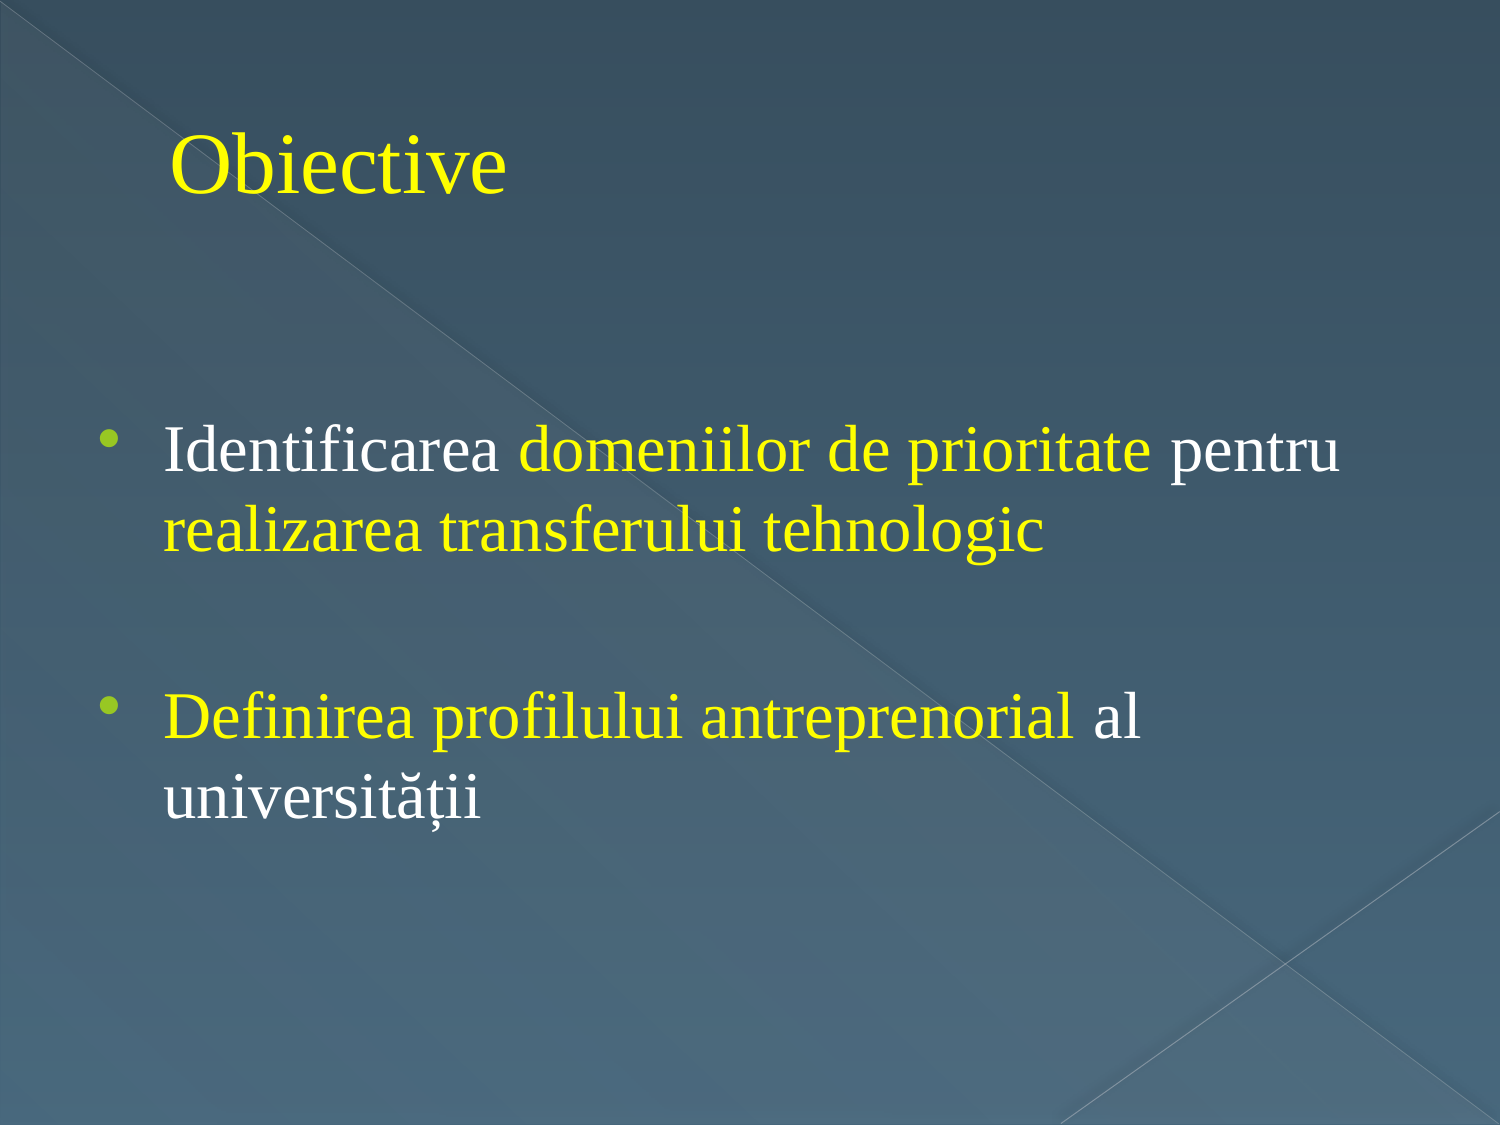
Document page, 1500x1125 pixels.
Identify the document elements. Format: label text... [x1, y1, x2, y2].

title Obiective [75, 43, 1425, 274]
list Identificarea domeniilor de prioritate pentru realizarea transferului tehnologic Definirea profilului antreprenorial al universității [75, 308, 1425, 913]
